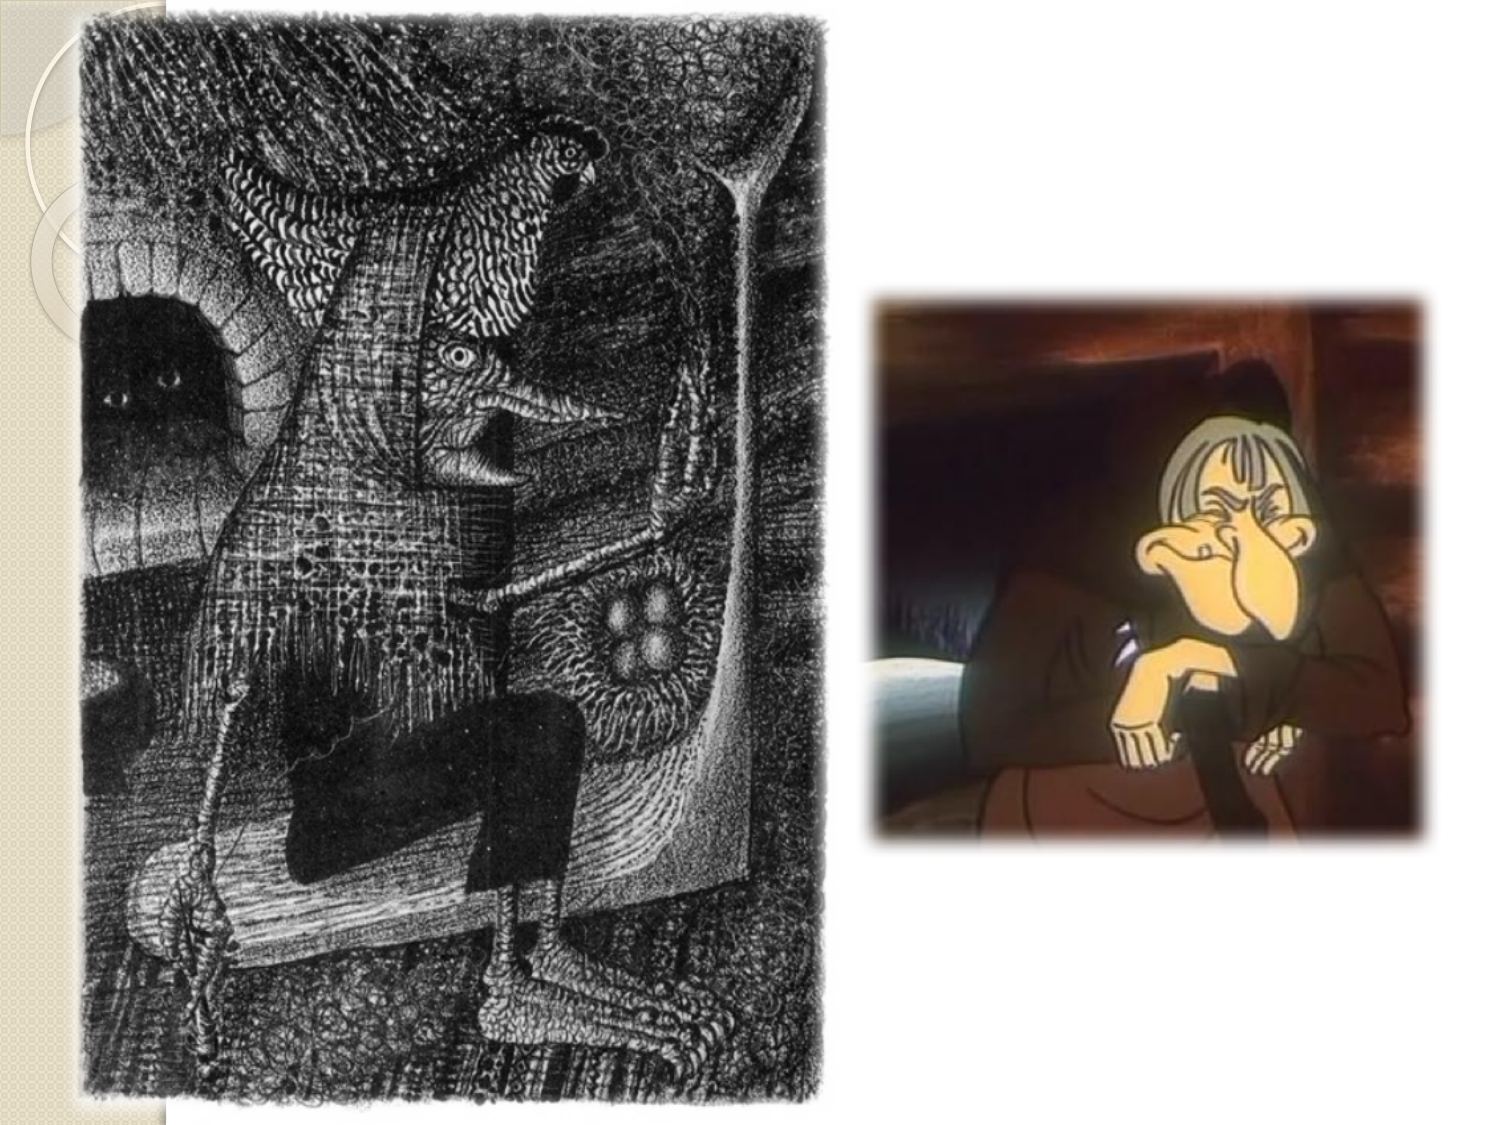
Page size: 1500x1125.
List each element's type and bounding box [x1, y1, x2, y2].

picture [855, 280, 1442, 859]
picture [58, 0, 841, 1125]
